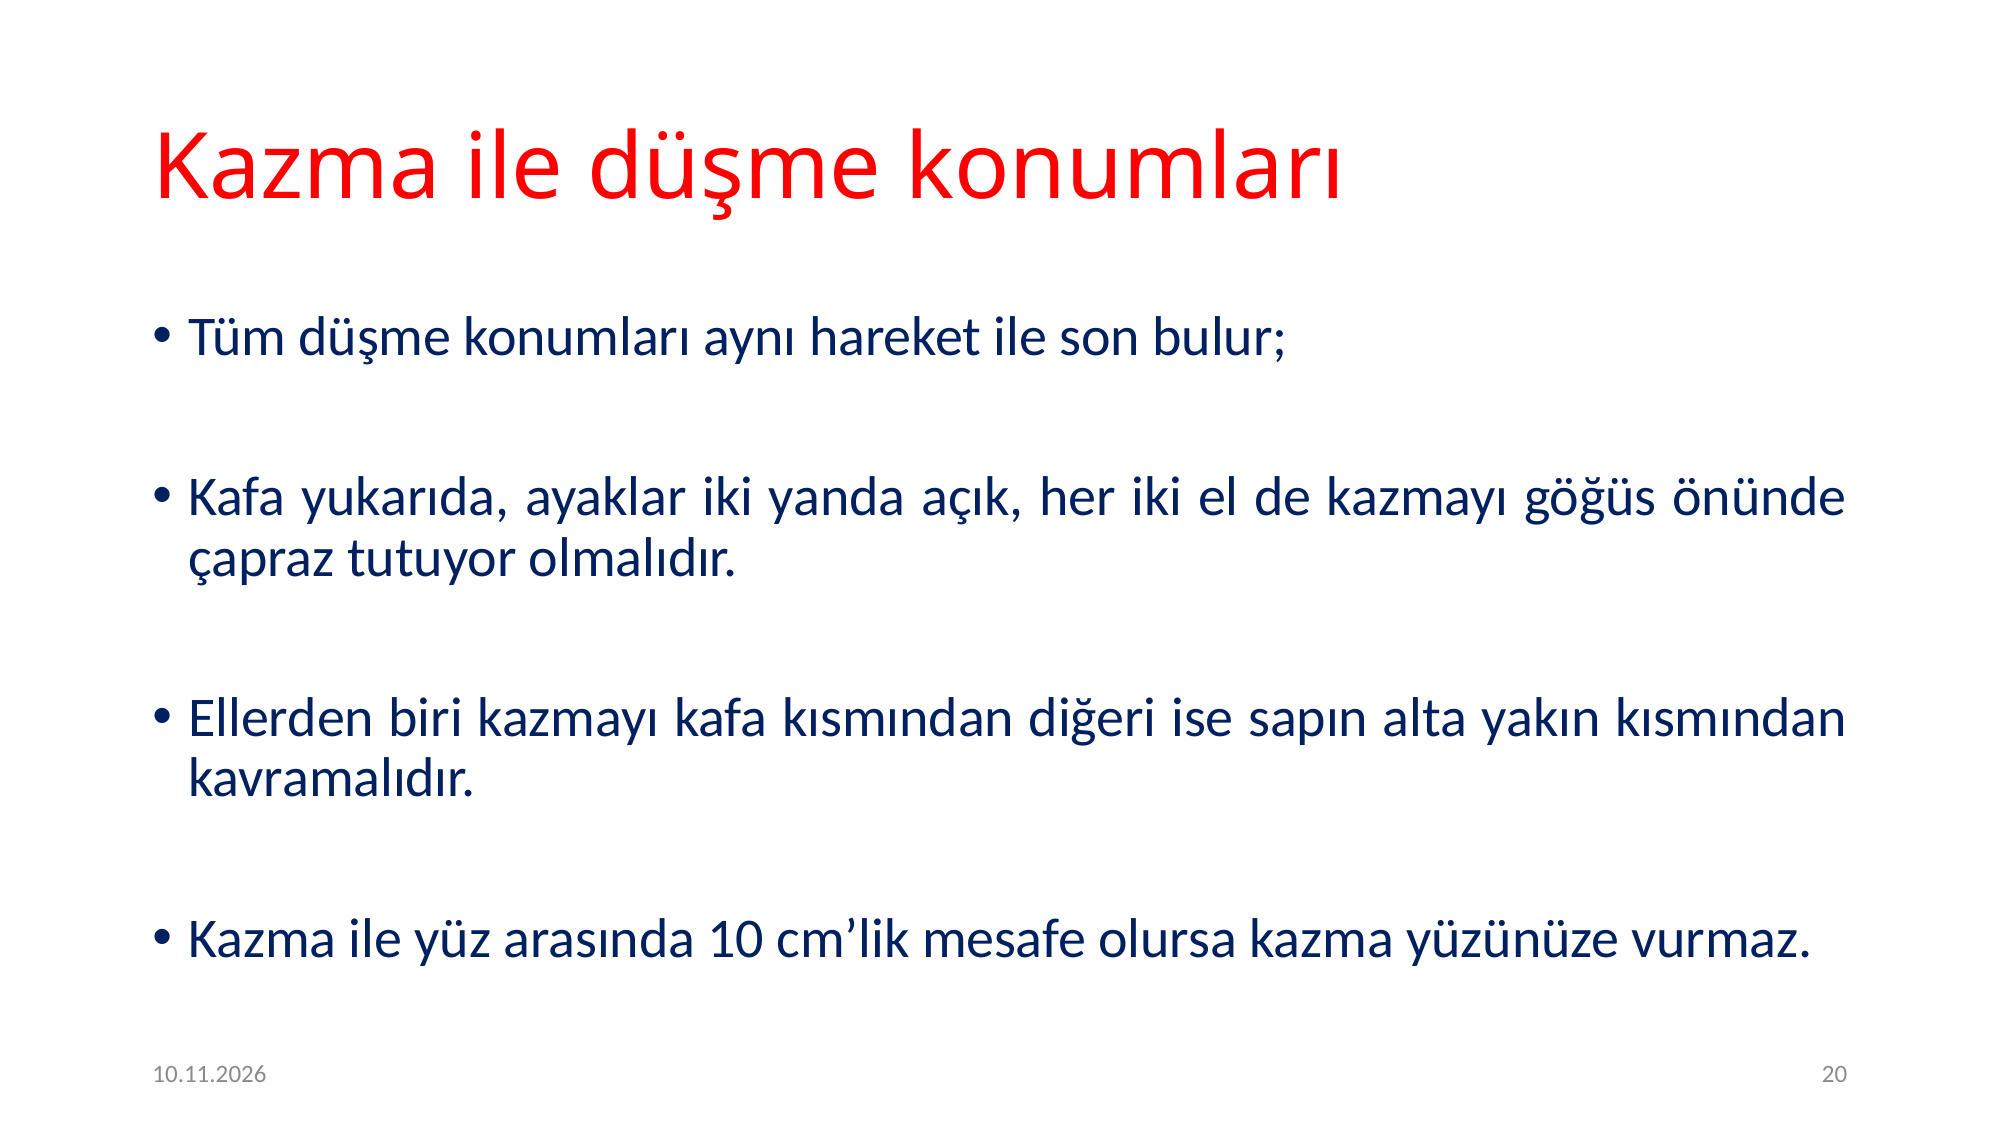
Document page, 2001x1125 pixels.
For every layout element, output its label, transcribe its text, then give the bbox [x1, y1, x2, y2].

slide_number 20 [1412, 1042, 1863, 1103]
title Kazma ile düşme konumları [137, 59, 1863, 278]
list Tüm düşme konumları aynı hareket ile son bulur; Kafa yukarıda, ayaklar iki yanda açık, her iki el de kazmayı göğüs önünde çapraz tutuyor olmalıdır. Ellerden biri kazmayı kafa kısmından diğeri ise sapın alta yakın kısmından kavramalıdır. Kazma ile yüz arasında 10 cm’lik mesafe olursa kazma yüzünüze vurmaz. [137, 299, 1863, 1014]
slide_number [137, 1042, 588, 1103]
